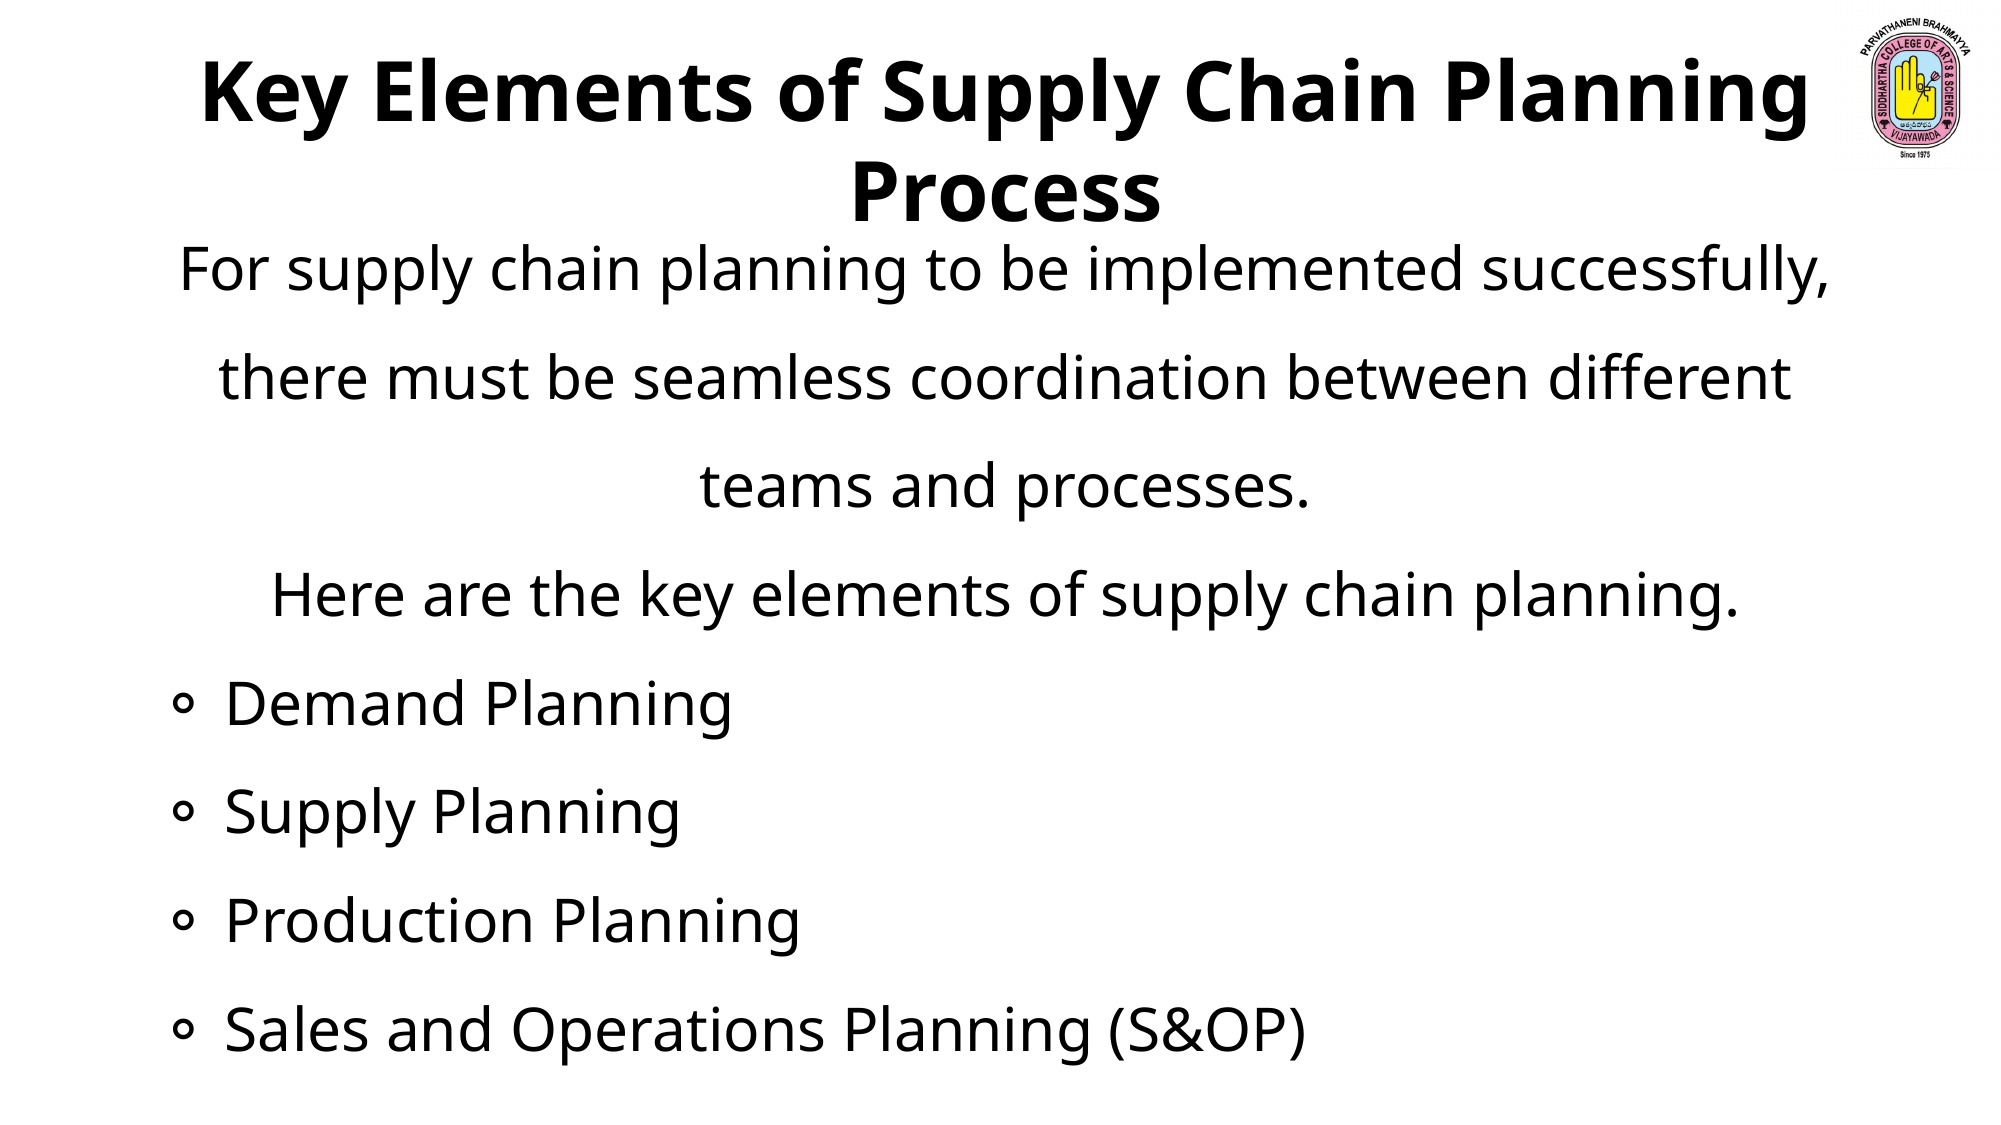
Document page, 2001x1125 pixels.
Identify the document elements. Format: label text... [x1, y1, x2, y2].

text_box Key Elements of Supply Chain Planning Process [143, 30, 1869, 186]
text_box For supply chain planning to be implemented successfully, there must be seamless coordination between different teams and processes. Here are the key elements of supply chain planning. ⚬ Demand Planning ⚬ Supply Planning ⚬ Production Planning ⚬ Sales and Operations Planning (S&OP) [143, 186, 1869, 1071]
picture [1830, 0, 2000, 169]
